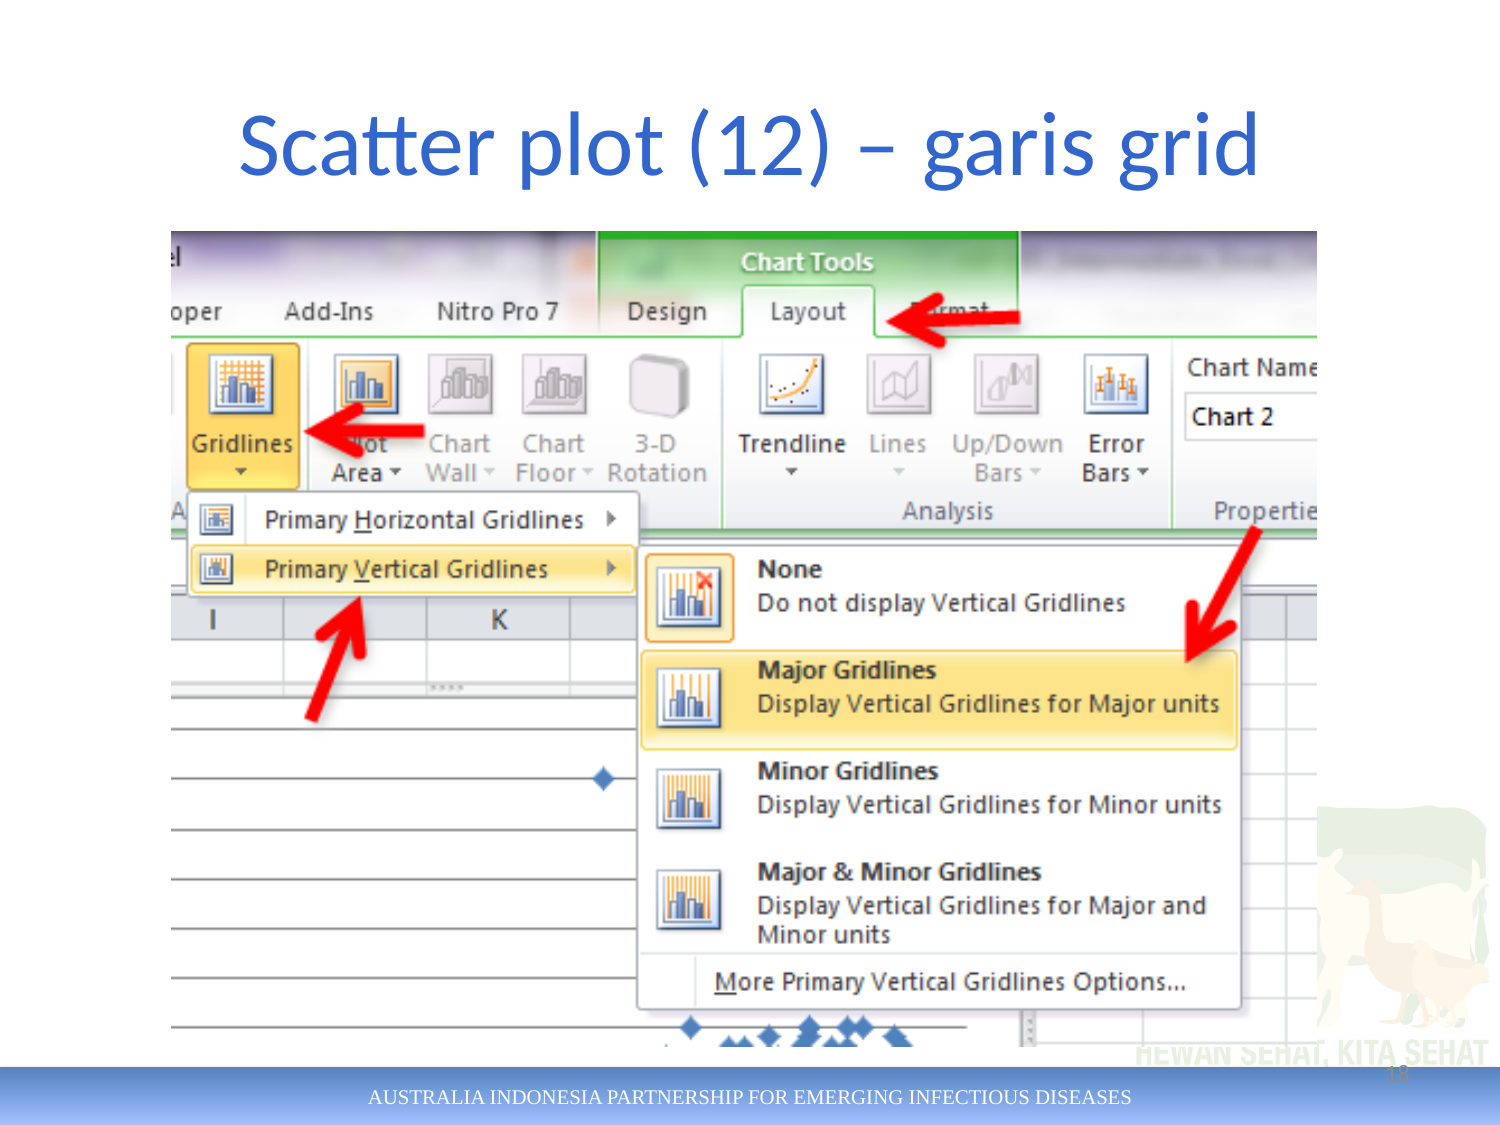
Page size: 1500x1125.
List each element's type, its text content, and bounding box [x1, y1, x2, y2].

picture [170, 231, 1318, 1047]
slide_number 18 [1074, 1042, 1425, 1103]
title Scatter plot (12) – garis grid [75, 45, 1425, 233]
